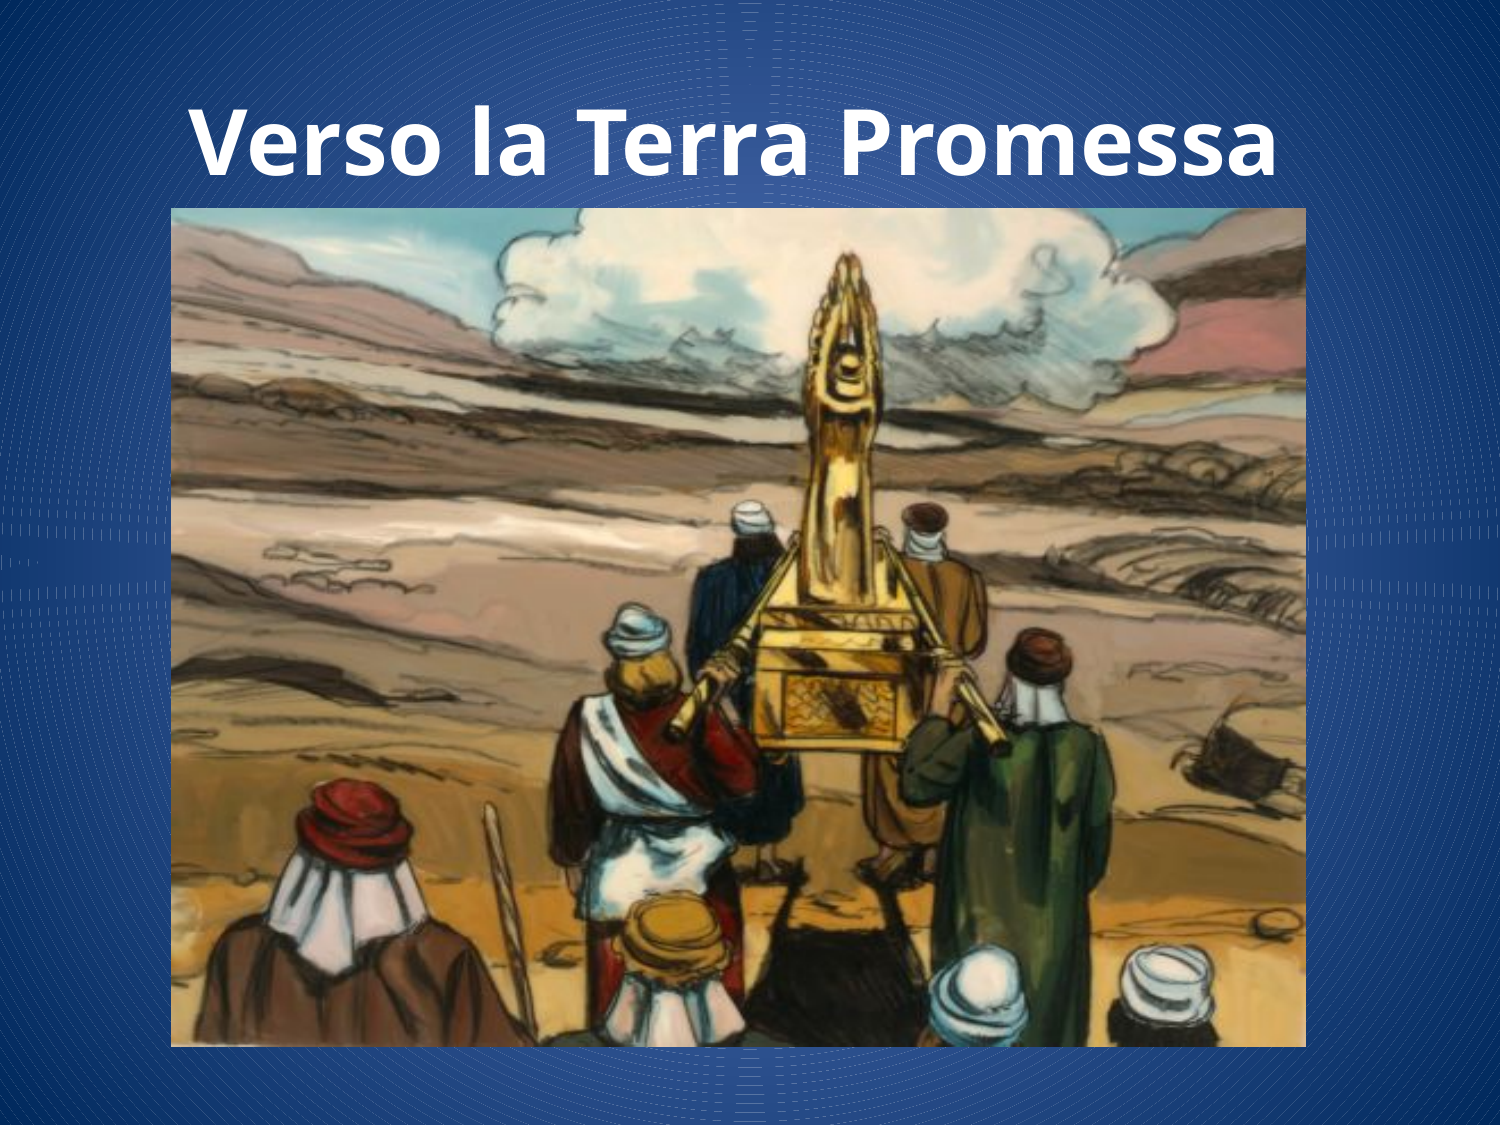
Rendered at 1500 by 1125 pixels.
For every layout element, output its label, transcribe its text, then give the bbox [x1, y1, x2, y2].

title Verso la Terra Promessa [0, 45, 1471, 233]
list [170, 207, 1306, 1047]
